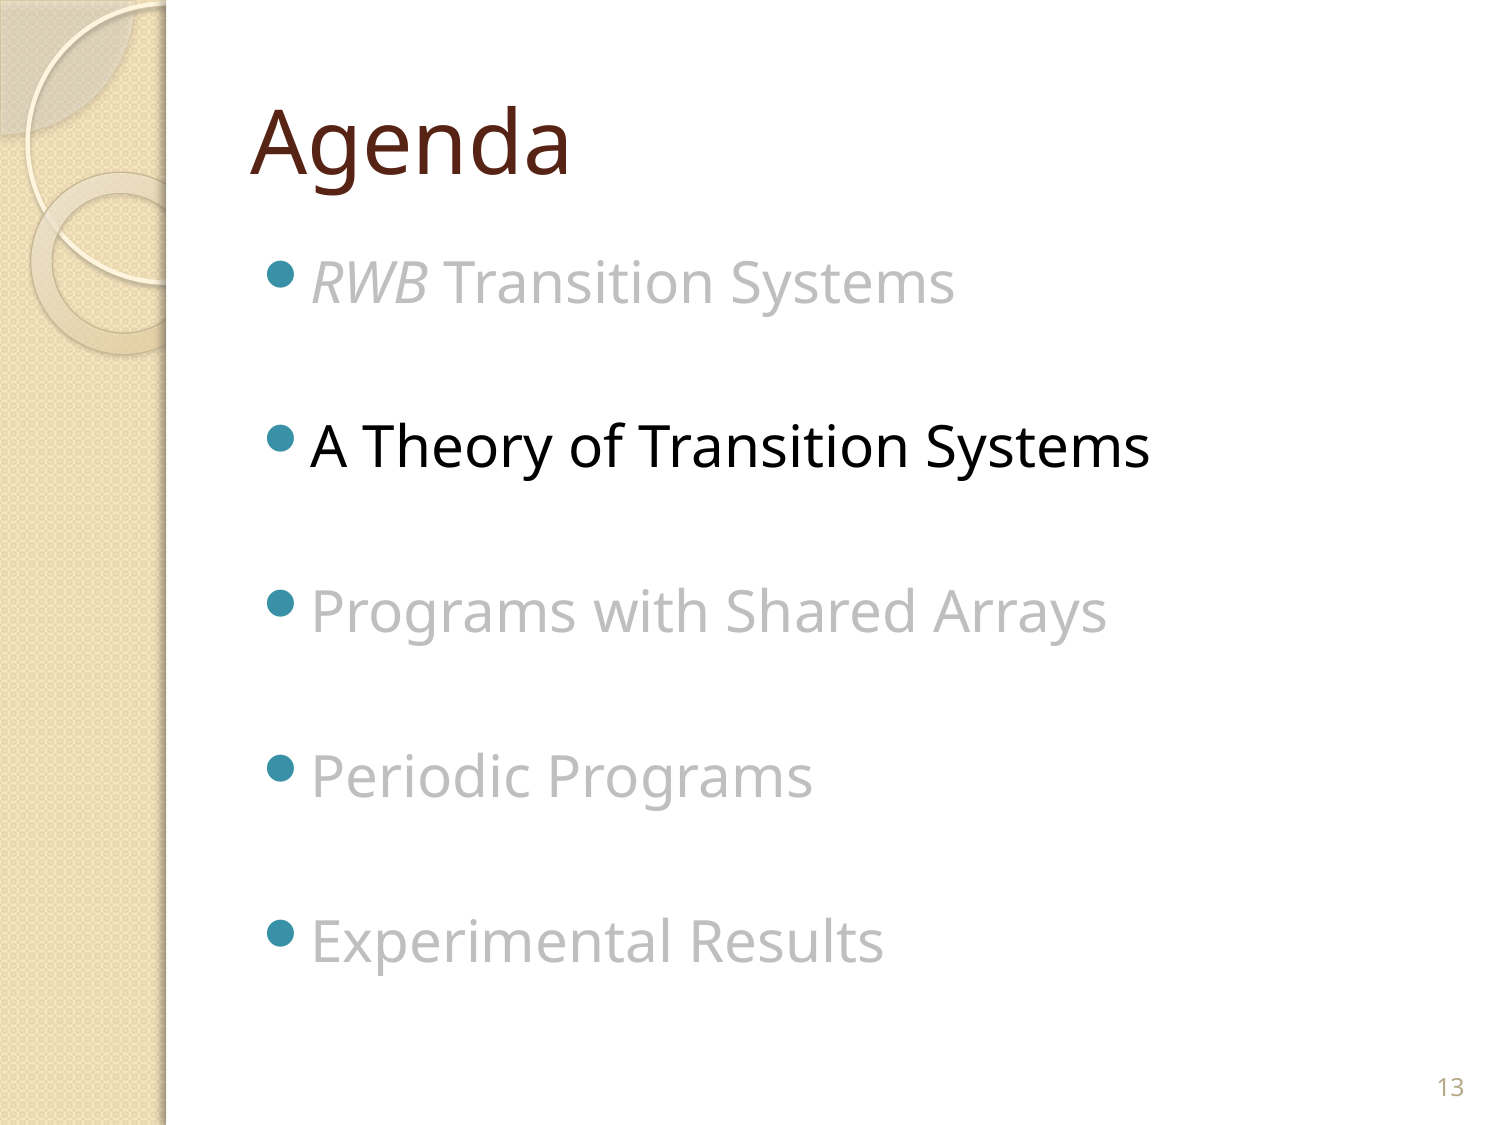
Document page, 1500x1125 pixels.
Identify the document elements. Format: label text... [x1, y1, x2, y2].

title Agenda [235, 45, 1466, 233]
list RWB Transition Systems A Theory of Transition Systems Programs with Shared Arrays Periodic Programs Experimental Results [235, 237, 1466, 1025]
slide_number 13 [1413, 1034, 1488, 1113]
